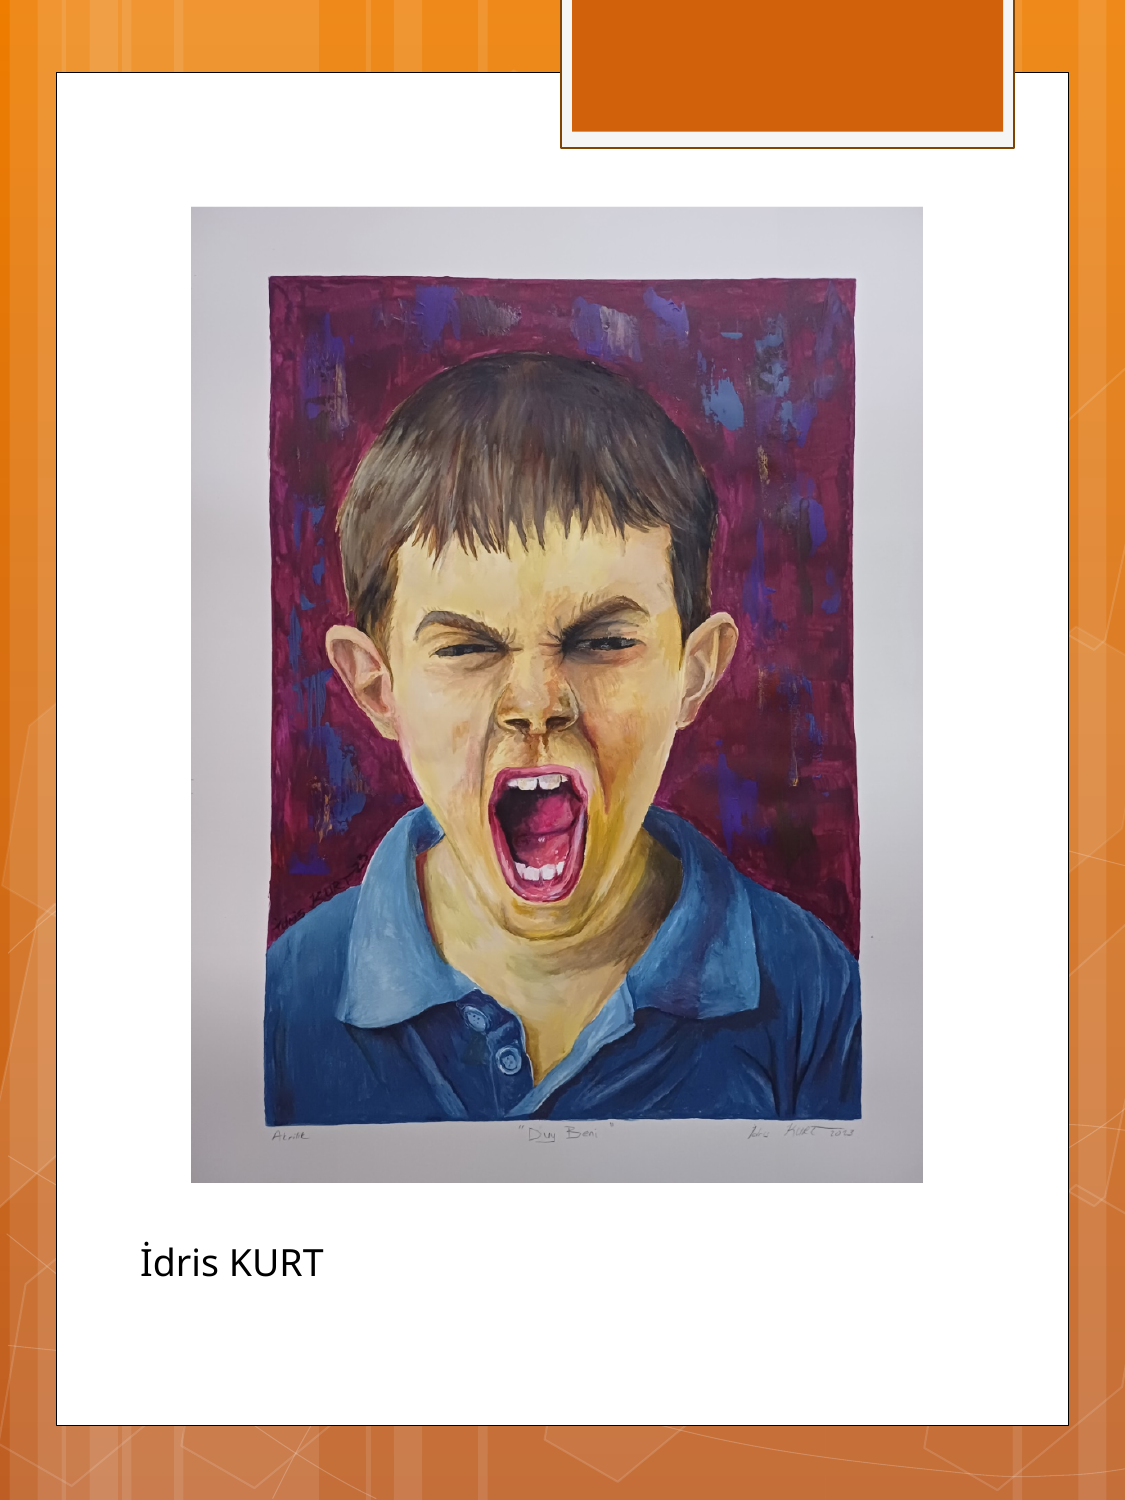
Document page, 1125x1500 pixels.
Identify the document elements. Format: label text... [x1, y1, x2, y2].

picture [191, 208, 923, 328]
text_box İdris KURT [125, 1187, 988, 1427]
picture [191, 1061, 923, 1182]
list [68, 328, 1046, 1061]
